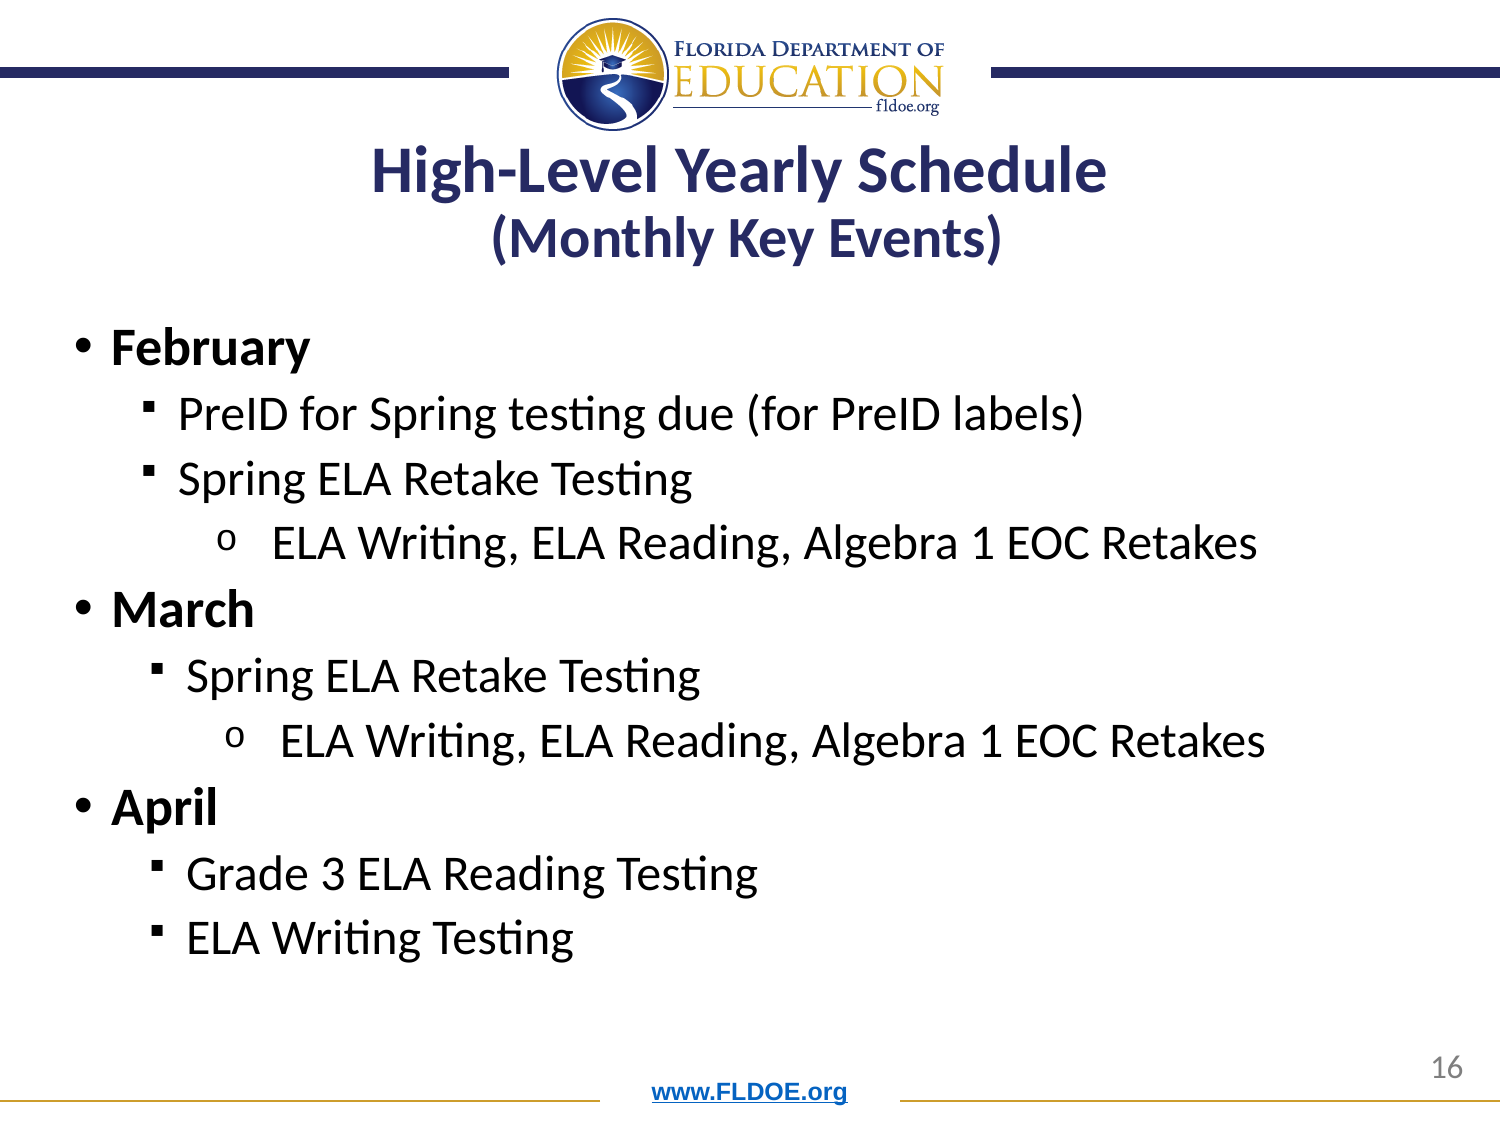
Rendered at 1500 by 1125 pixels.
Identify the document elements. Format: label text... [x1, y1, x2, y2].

picture [538, 3, 962, 145]
title High-Level Yearly Schedule (Monthly Key Events) [100, 175, 1395, 278]
text_box February PreID for Spring testing due (for PreID labels) Spring ELA Retake Testing ELA Writing, ELA Reading, Algebra 1 EOC Retakes March Spring ELA Retake Testing ELA Writing, ELA Reading, Algebra 1 EOC Retakes April Grade 3 ELA Reading Testing ELA Writing Testing [59, 311, 1444, 1044]
